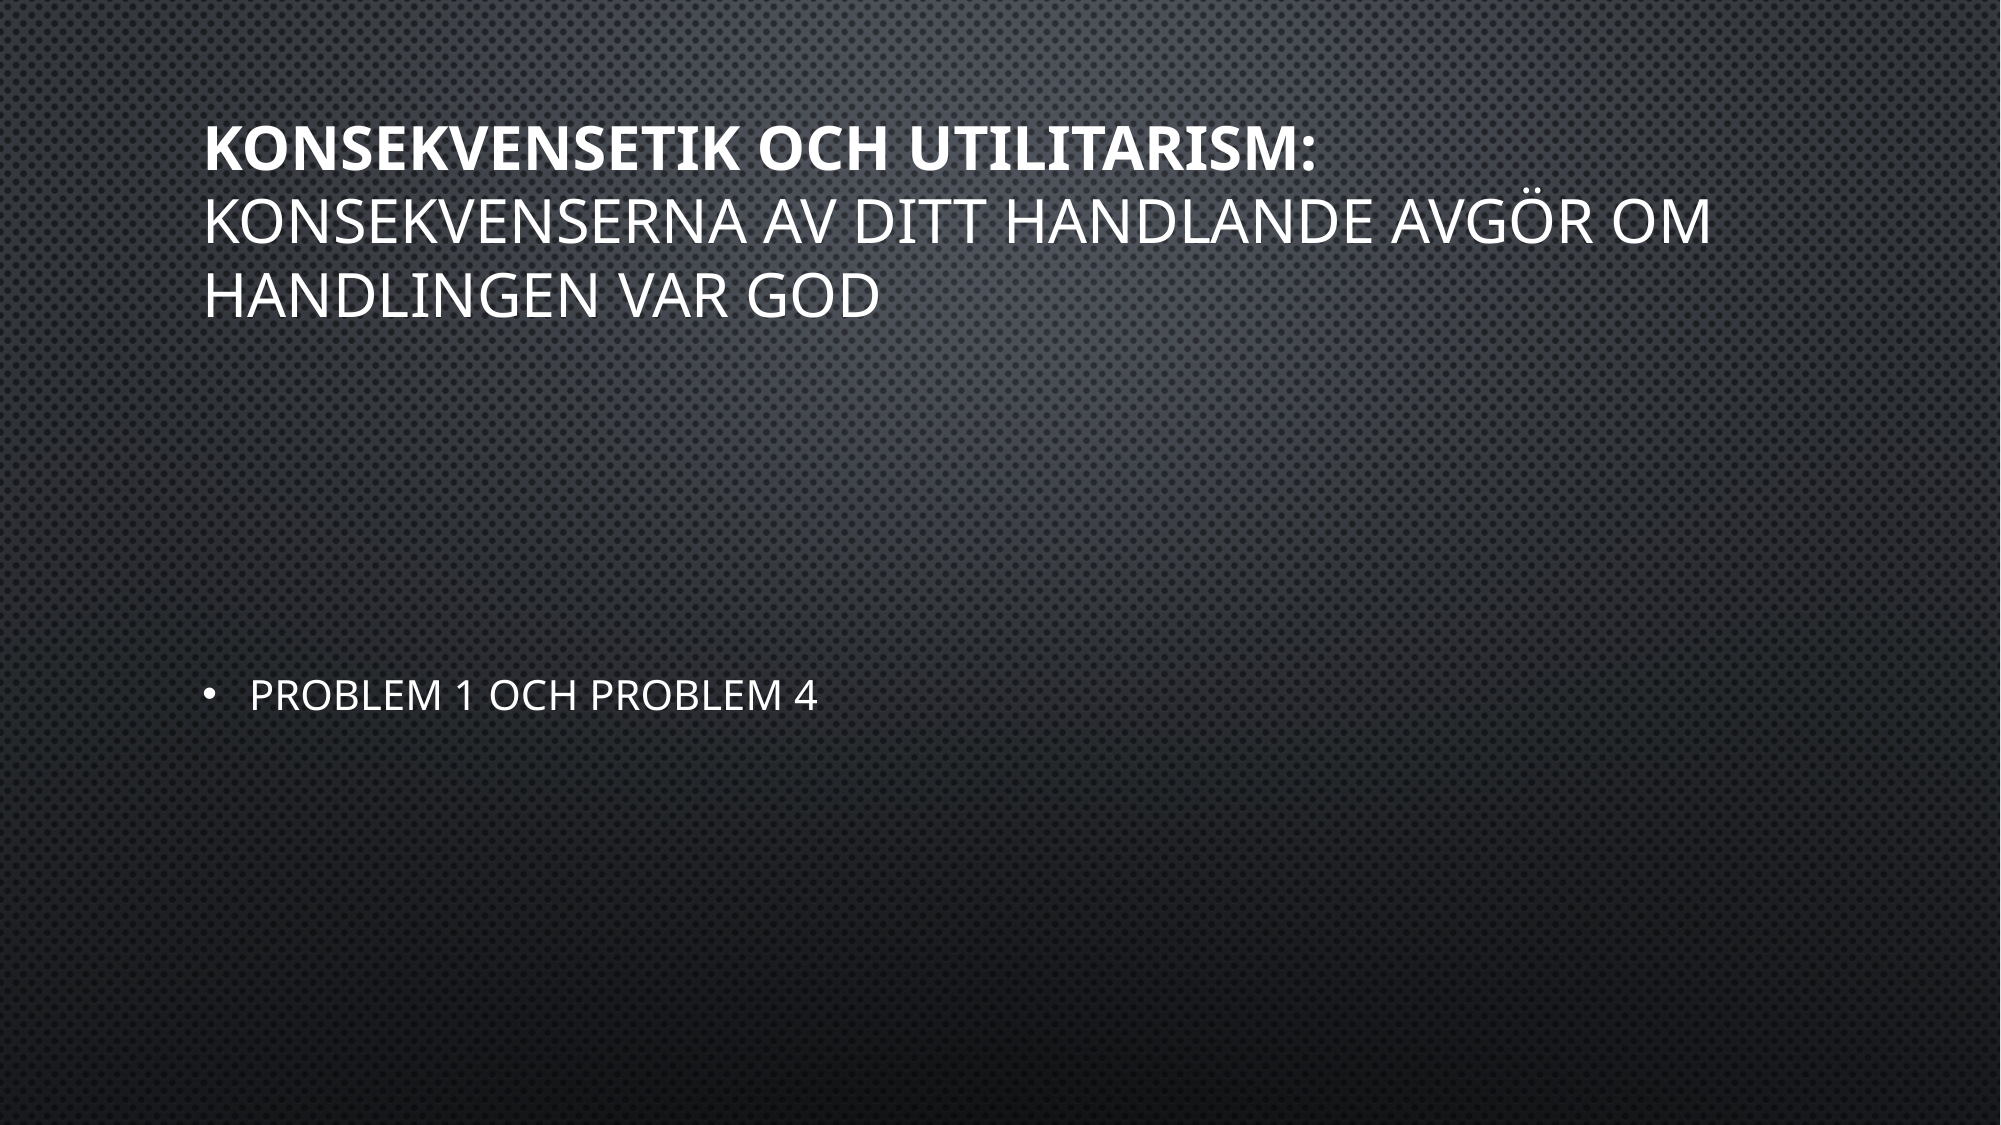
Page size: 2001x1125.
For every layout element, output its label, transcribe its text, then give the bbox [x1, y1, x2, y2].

list Problem 1 och Problem 4 [187, 437, 1813, 950]
title Konsekvensetik och utilitarism: Konsekvenserna av ditt handlande avgör om handlingen var god [187, 99, 1813, 413]
